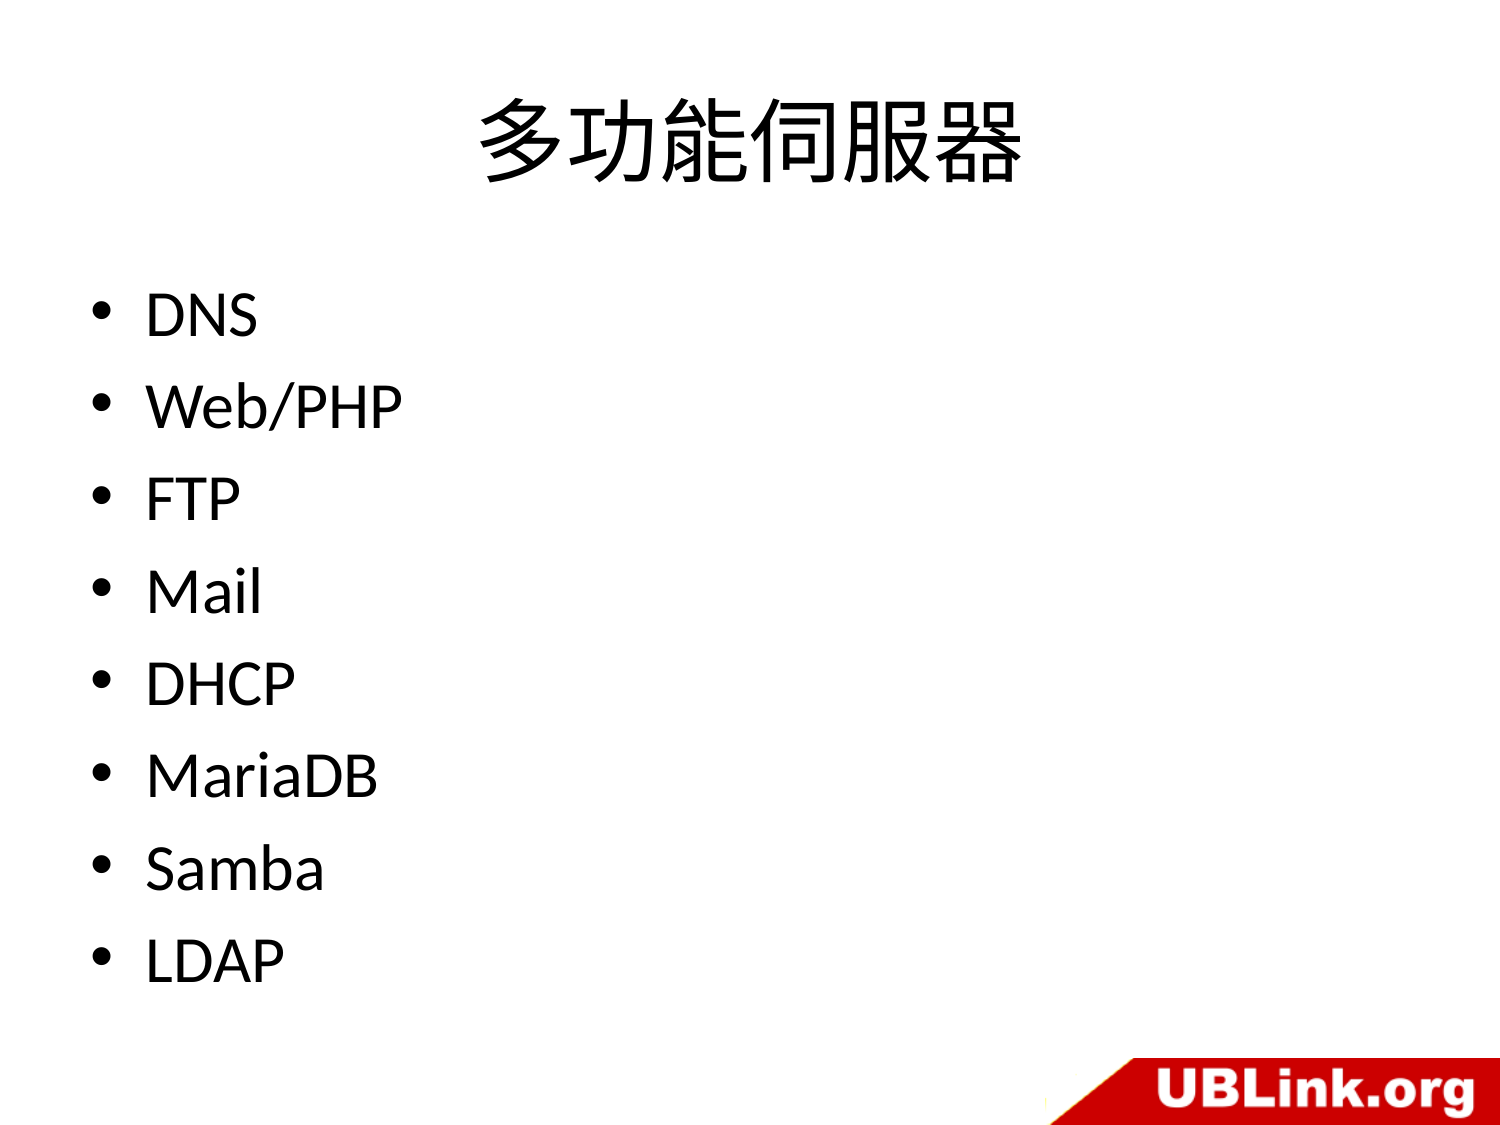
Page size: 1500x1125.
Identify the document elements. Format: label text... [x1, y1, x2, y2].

list DNS Web/PHP FTP Mail DHCP MariaDB Samba LDAP [75, 262, 1425, 1005]
title 多功能伺服器 [75, 45, 1425, 233]
picture [1045, 1058, 1500, 1125]
